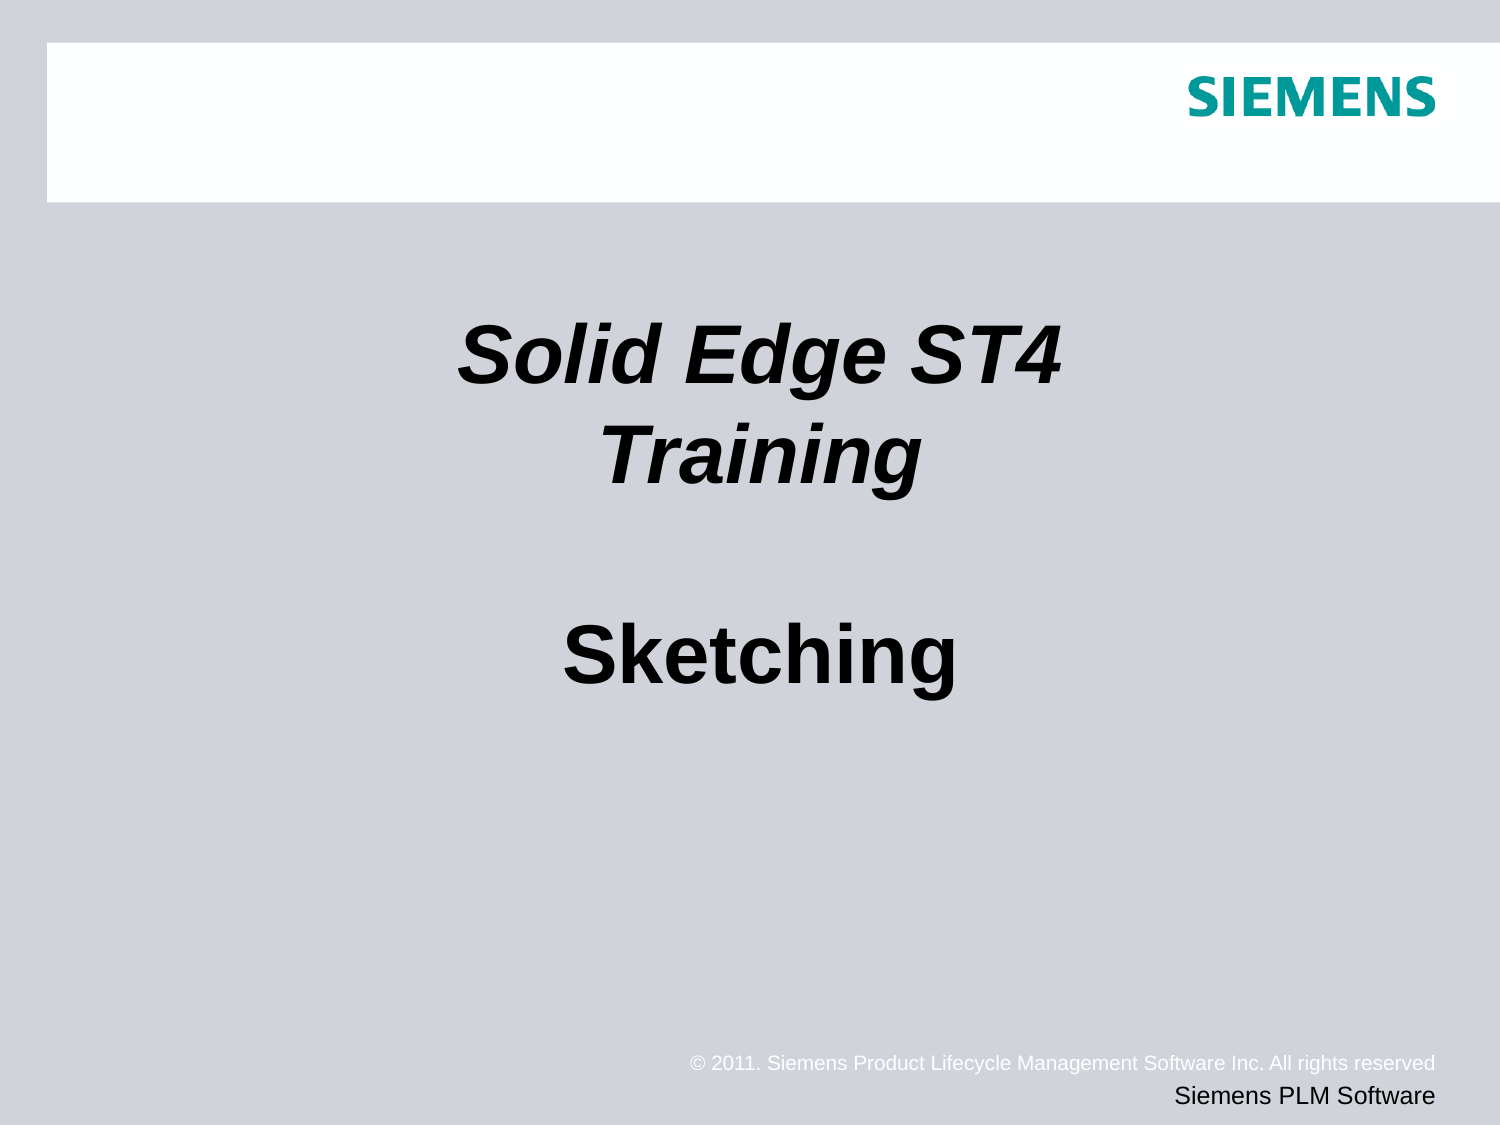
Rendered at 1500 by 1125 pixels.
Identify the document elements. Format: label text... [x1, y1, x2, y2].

title Solid Edge ST4 Training Sketching [87, 299, 1435, 505]
picture [1181, 69, 1444, 123]
